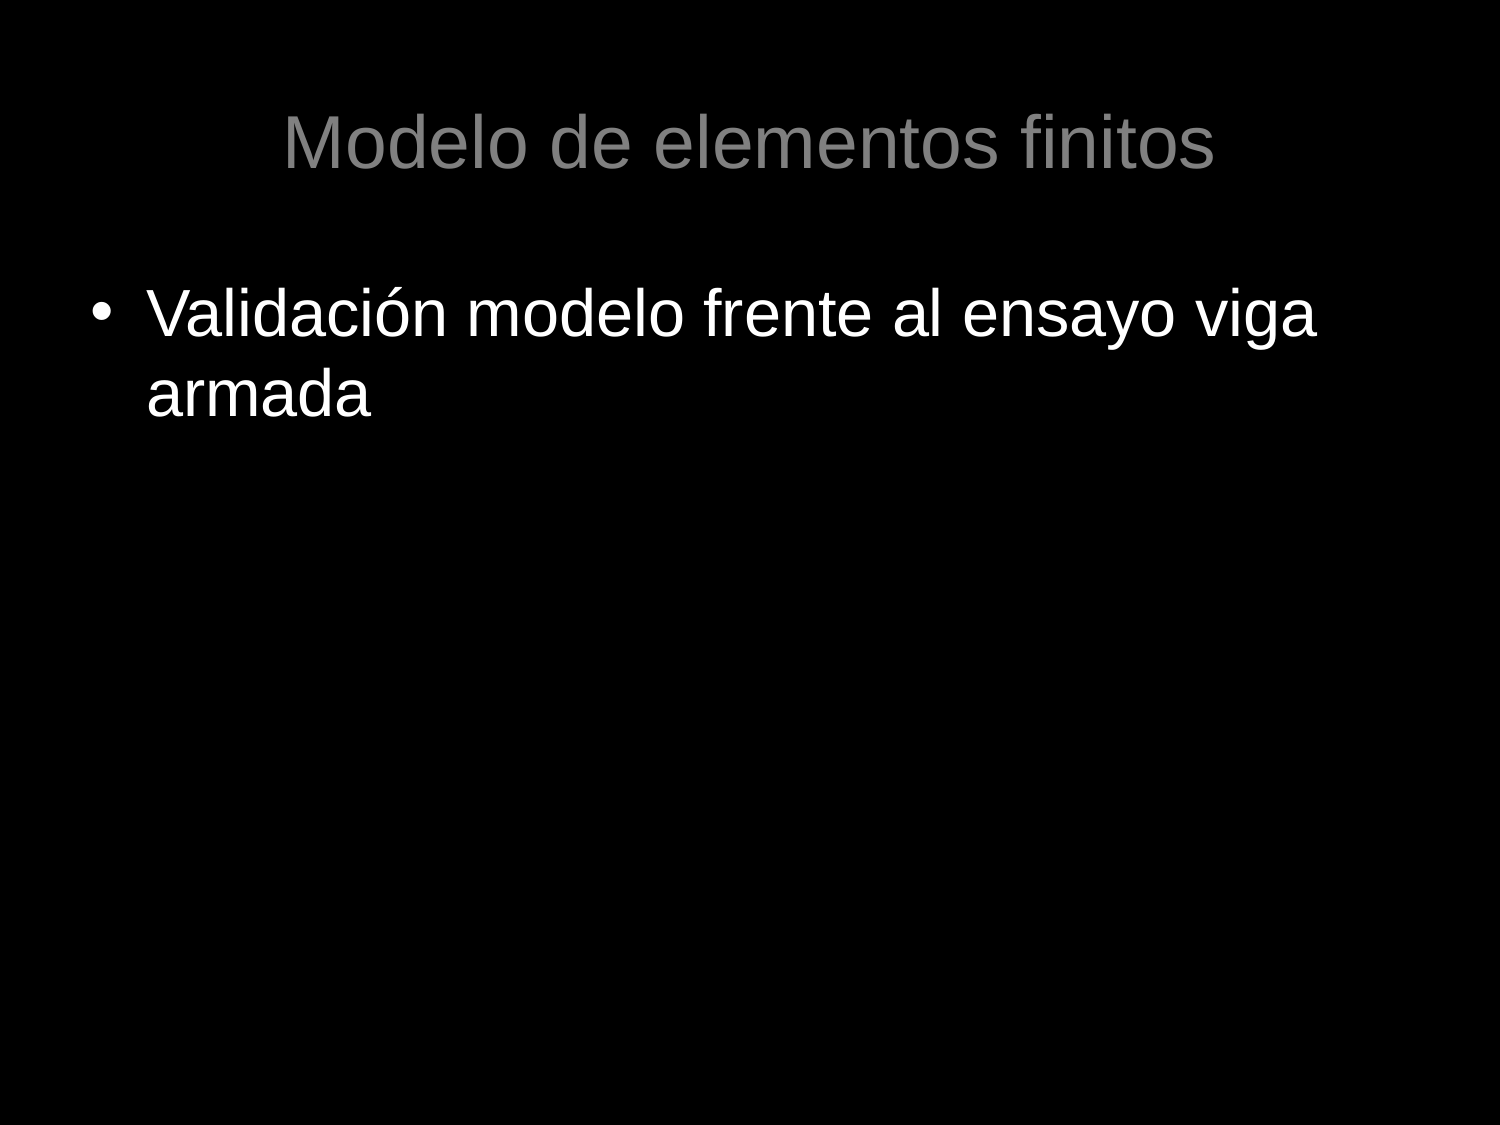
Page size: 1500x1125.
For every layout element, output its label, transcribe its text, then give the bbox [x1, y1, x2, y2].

title Modelo de elementos finitos [75, 45, 1425, 233]
list Validación modelo frente al ensayo viga armada [75, 262, 1425, 1005]
